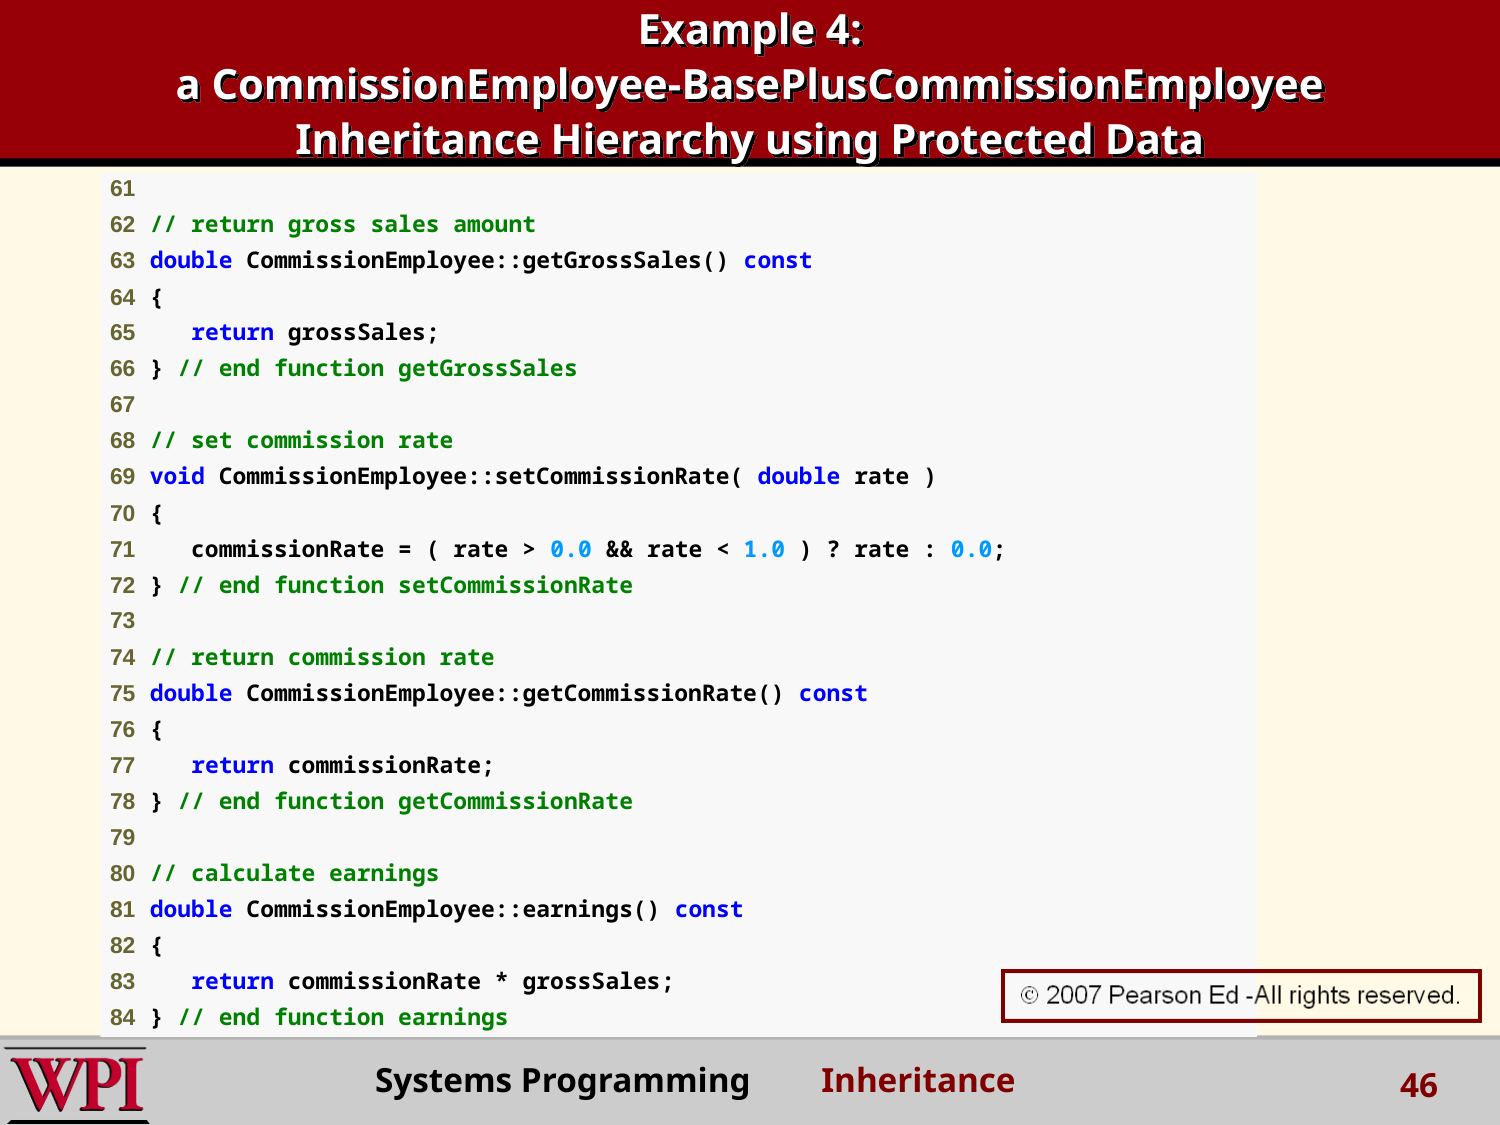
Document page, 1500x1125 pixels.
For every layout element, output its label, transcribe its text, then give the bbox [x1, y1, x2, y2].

text_box Example 4: a CommissionEmployee-BasePlusCommissionEmployee Inheritance Hierarchy using Protected Data [0, 0, 1500, 161]
slide_number 46 [1344, 1056, 1495, 1095]
footer Systems Programming Inheritance [359, 1074, 1200, 1118]
picture [0, 167, 1500, 1035]
picture [0, 1040, 1500, 1125]
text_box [99, 172, 1258, 1067]
